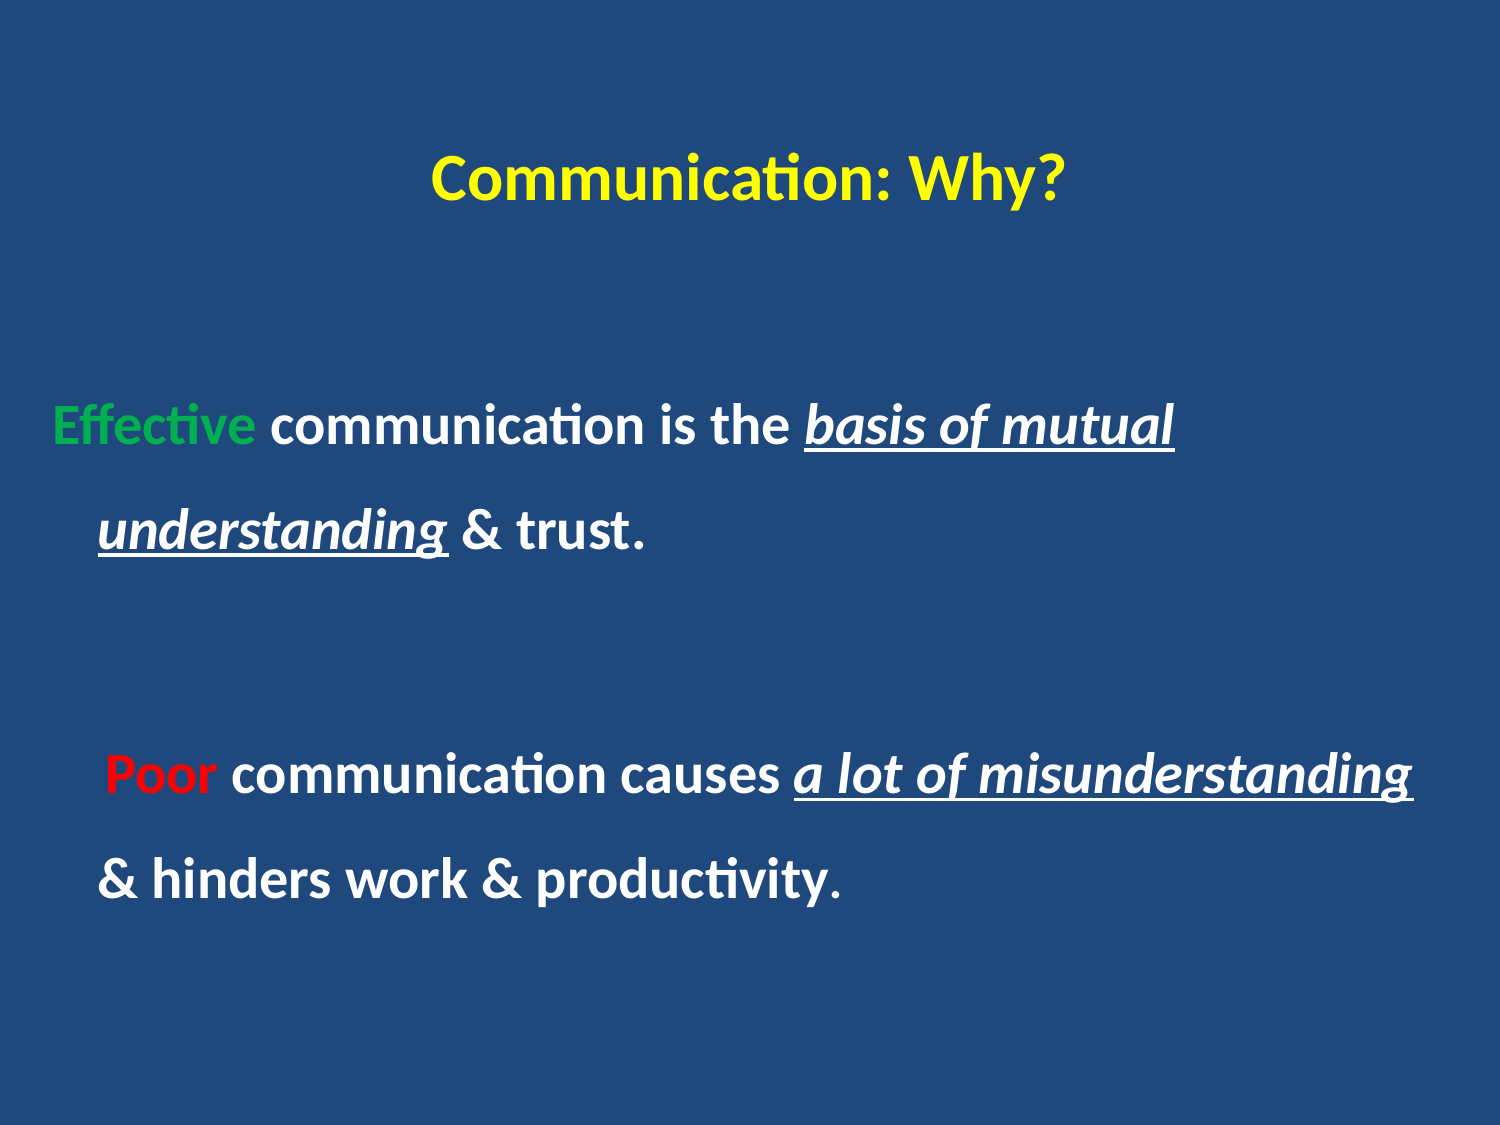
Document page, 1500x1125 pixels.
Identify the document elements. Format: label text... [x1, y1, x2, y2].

list Effective communication is the basis of mutual understanding & trust. Poor communication causes a lot of misunderstanding & hinders work & productivity. [37, 262, 1433, 1075]
title Communication: Why? [75, 125, 1425, 222]
